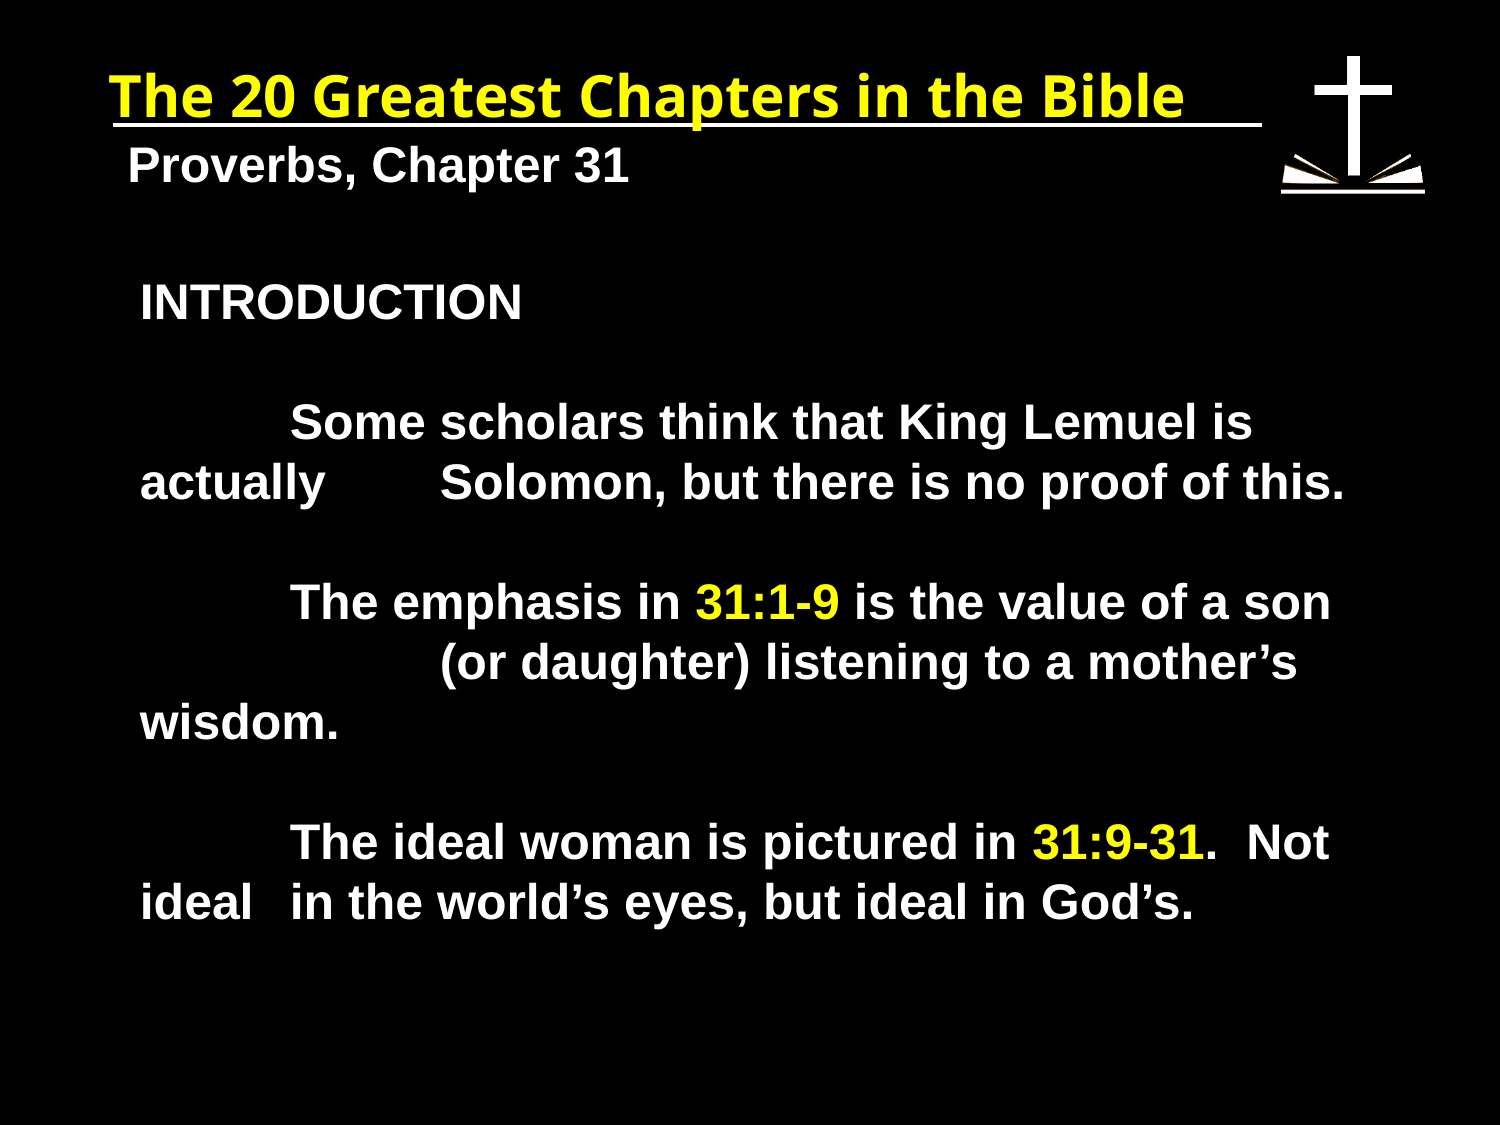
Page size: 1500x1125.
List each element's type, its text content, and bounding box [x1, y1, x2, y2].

picture [1274, 49, 1434, 201]
text_box INTRODUCTION Some scholars think that King Lemuel is actually Solomon, but there is no proof of this. The emphasis in 31:1-9 is the value of a son (or daughter) listening to a mother’s wisdom. The ideal woman is pictured in 31:9-31. Not ideal in the world’s eyes, but ideal in God’s. [124, 262, 1413, 938]
text_box Proverbs, Chapter 31 [112, 137, 1263, 200]
text_box The 20 Greatest Chapters in the Bible [93, 51, 1271, 137]
